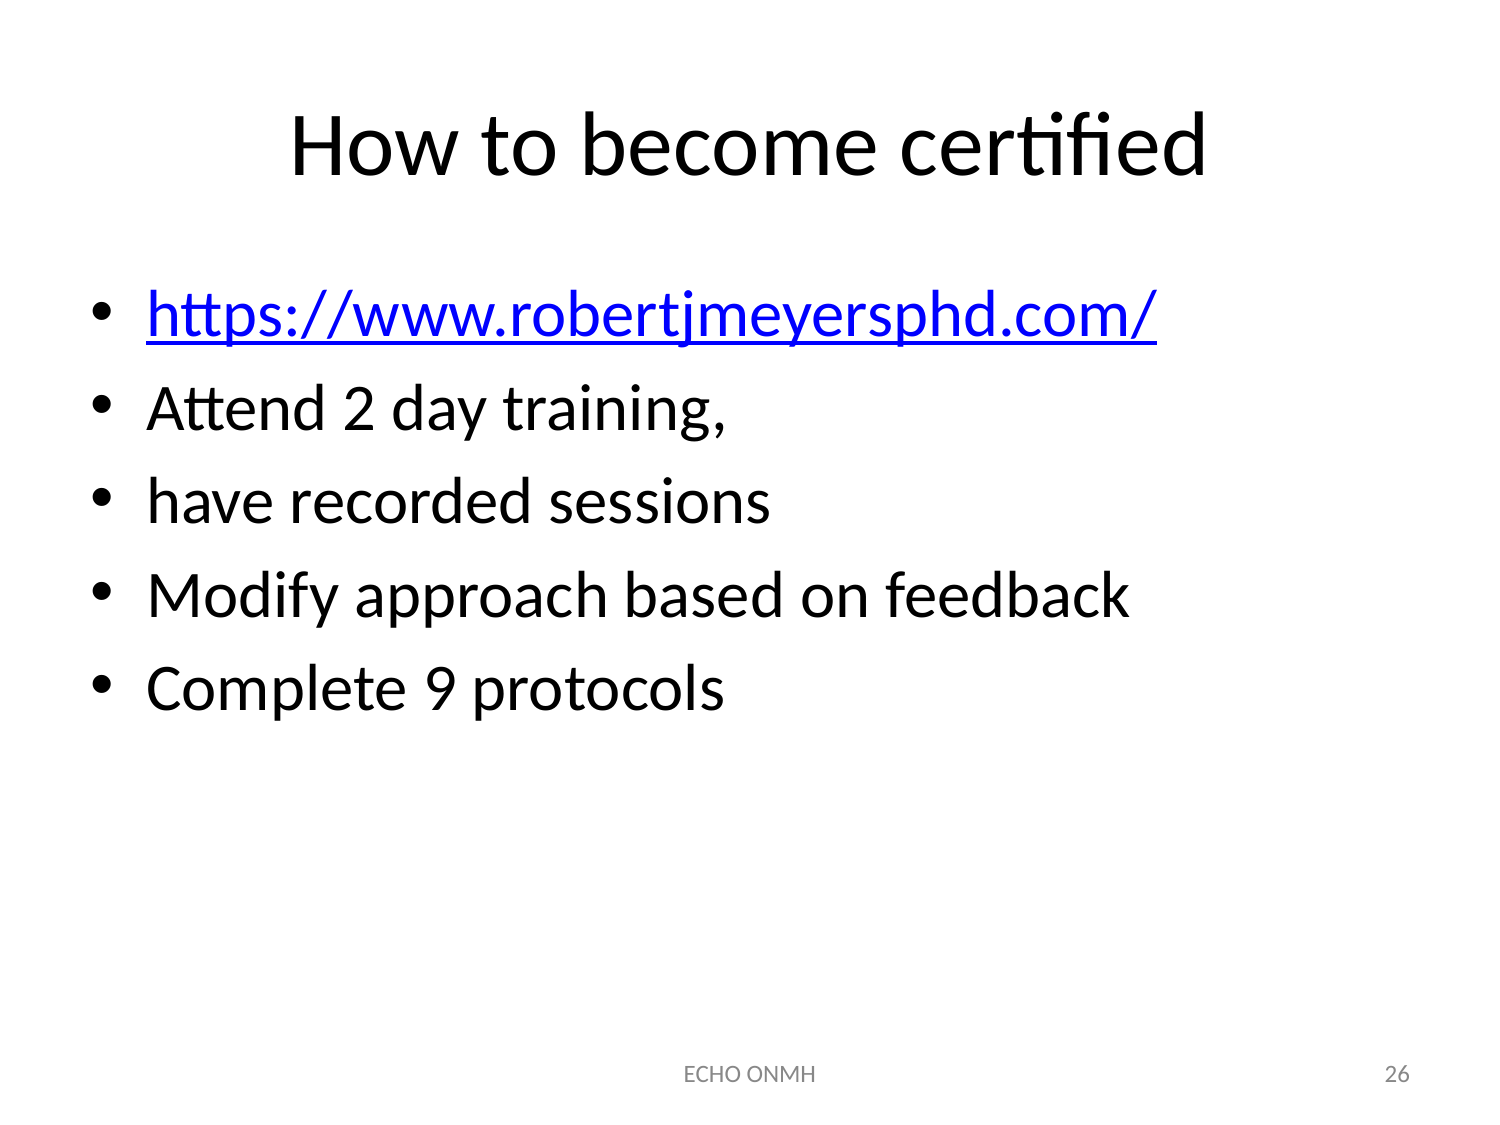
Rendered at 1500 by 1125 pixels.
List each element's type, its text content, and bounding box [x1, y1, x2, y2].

footer ECHO ONMH [512, 1042, 988, 1103]
title How to become certified [75, 45, 1425, 233]
list https://www.robertjmeyersphd.com/ Attend 2 day training, have recorded sessions Modify approach based on feedback Complete 9 protocols [75, 262, 1425, 1005]
slide_number 26 [1074, 1042, 1425, 1103]
